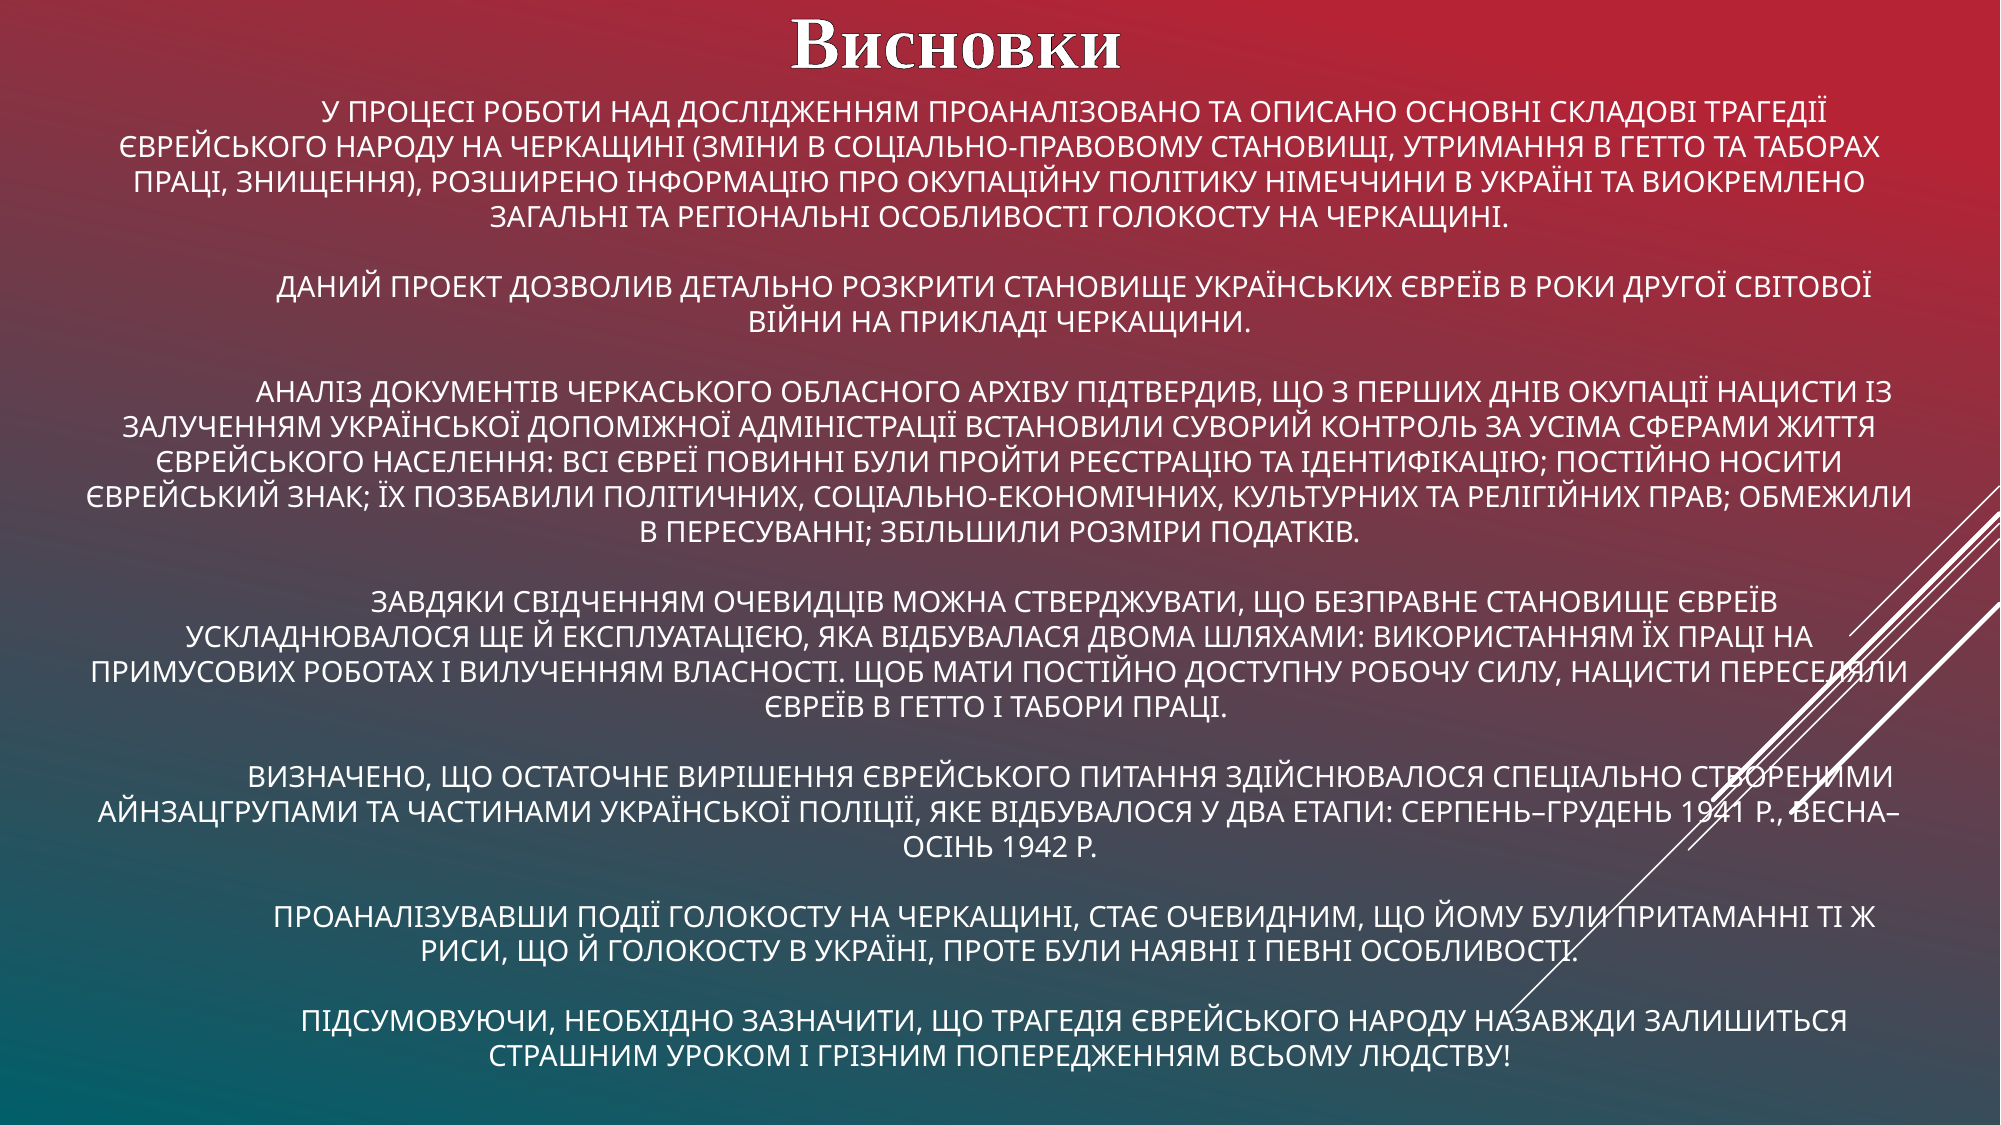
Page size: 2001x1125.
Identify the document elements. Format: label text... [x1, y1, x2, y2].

title У процесі роботи над дослідженням проаналізовано та описано основні складові трагедії єврейського народу на черкащині (зміни в соціально-правовому становищі, утримання в гетто та таборах праці, знищення), розширено інформацію про окупаційну політику німеччини в україні та виокремлено загальні та регіональні особливості Голокосту на Черкащині. Даний проект дозволив детально розкрити становище українських євреїв в роки другої світової війни на прикладі черкащини. Аналіз документів черкаського обласного архіву підтвердив, що З перших днів окупації нацисти із залученням української допоміжної адміністрації встановили суворий контроль за усіма сферами життя єврейського населення: Всі євреї повинні були пройти реєстрацію та ідентифікацію; постійно носити єврейський знак; Їх позбавили політичних, соціально-економічних, культурних та релігійних прав; обмежили в пересуванні; збільшили розміри податків. Завдяки свідченням очевидців можна стверджувати, що Безправне становище євреїв ускладнювалося ще й експлуатацією, яка відбувалася двома шляхами: використанням їх праці на примусових роботах і вилученням власності. Щоб мати постійно доступну робочу силу, нацисти переселяли євреїв в гетто і табори праці. Визначено, що Остаточне вирішення єврейського питання здійснювалося спеціально створеними айнзацгрупами та частинами української поліції, яке відбувалося у два етапи: серпень–грудень 1941 р., весна–осінь 1942 р. Проаналізувавши події Голокосту на Черкащині, стає очевидним, що йому були притаманні ті ж риси, що й Голокосту в Україні, проте були наявні і певні особливості. Підсумовуючи, необхідно зазначити, що трагедія єврейського народу назавжди залишиться страшним уроком і грізним попередженням всьому людству! [66, 106, 1934, 1096]
text_box Висновки [682, 0, 1231, 91]
